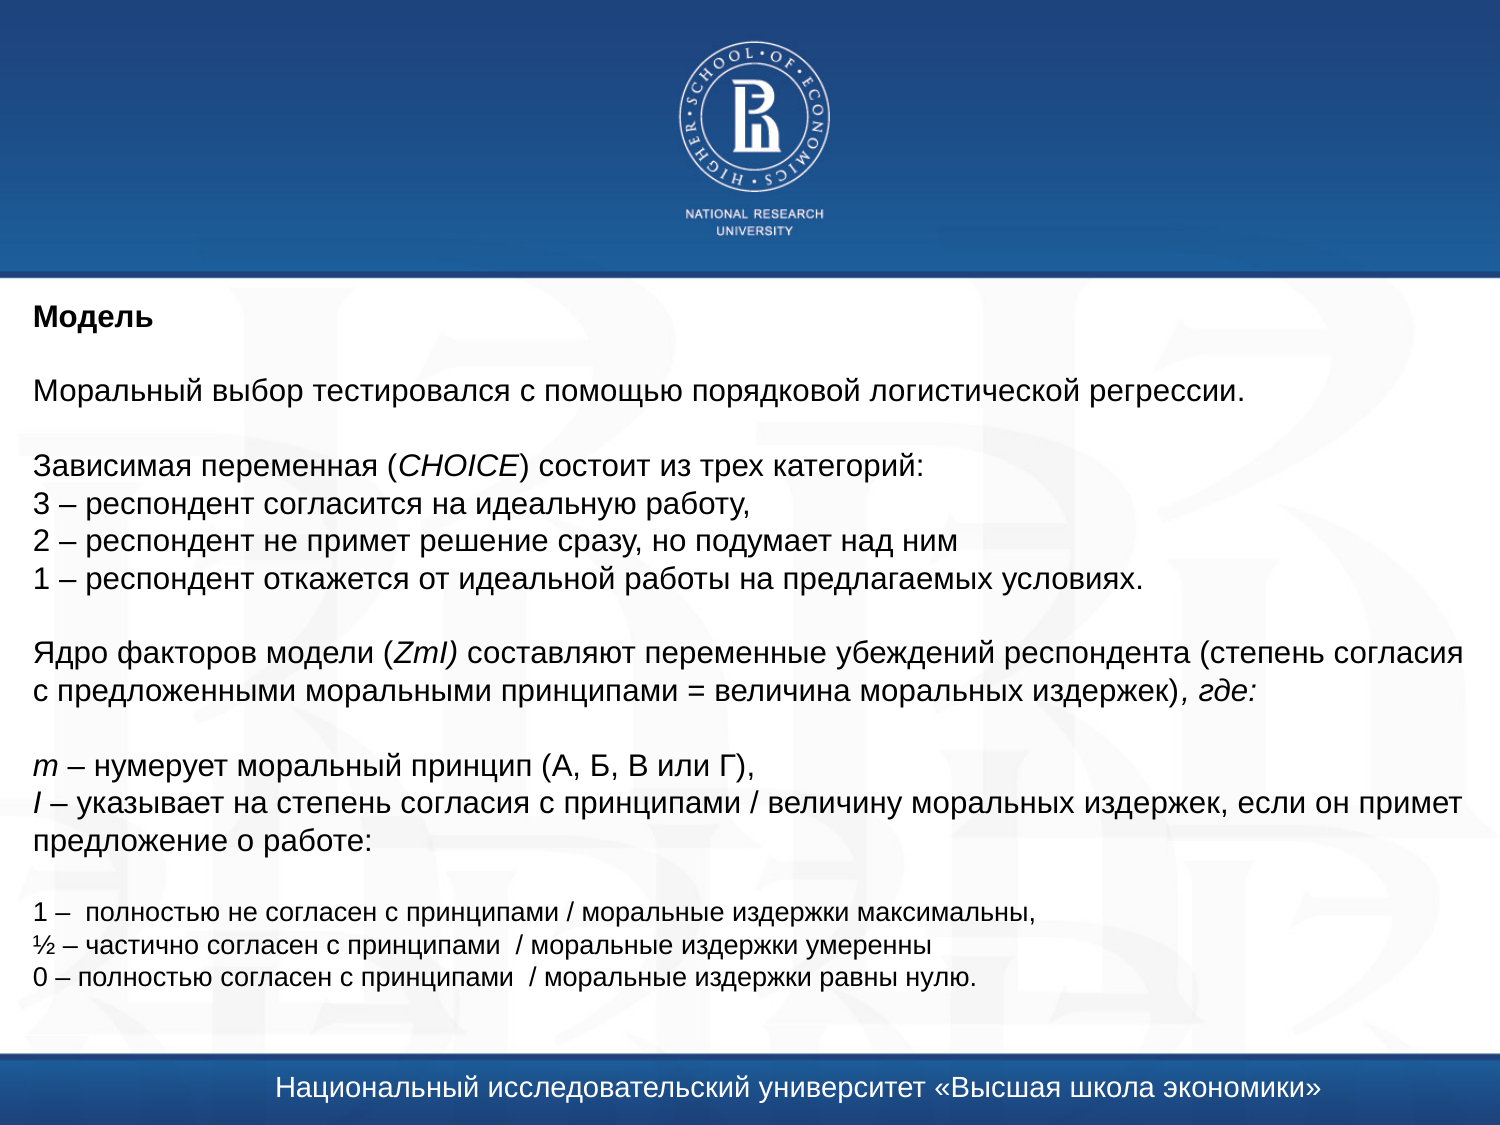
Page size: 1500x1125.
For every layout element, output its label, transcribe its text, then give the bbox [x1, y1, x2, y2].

text_box [0, 1, 1500, 75]
picture [0, 75, 1500, 1125]
text_box Национальный исследовательский университет «Высшая школа экономики» [209, 1062, 1388, 1119]
title Модель Моральный выбор тестировался с помощью порядковой логистической регрессии. Зависимая переменная (CHOICE) состоит из трех категорий: 3 – респондент согласится на идеальную работу, 2 – респондент не примет решение сразу, но подумает над ним 1 – респондент откажется от идеальной работы на предлагаемых условиях. Ядро факторов модели (ZmI) составляют переменные убеждений респондента (степень согласия с предложенными моральными принципами = величина моральных издержек), где: m – нумерует моральный принцип (А, Б, В или Г), I – указывает на степень согласия с принципами / величину моральных издержек, если он примет предложение о работе: 1 – полностью не согласен с принципами / моральные издержки максимальны, ½ – частично согласен с принципами / моральные издержки умеренны 0 – полностью согласен с принципами / моральные издержки равны нулю. [17, 301, 1500, 1062]
